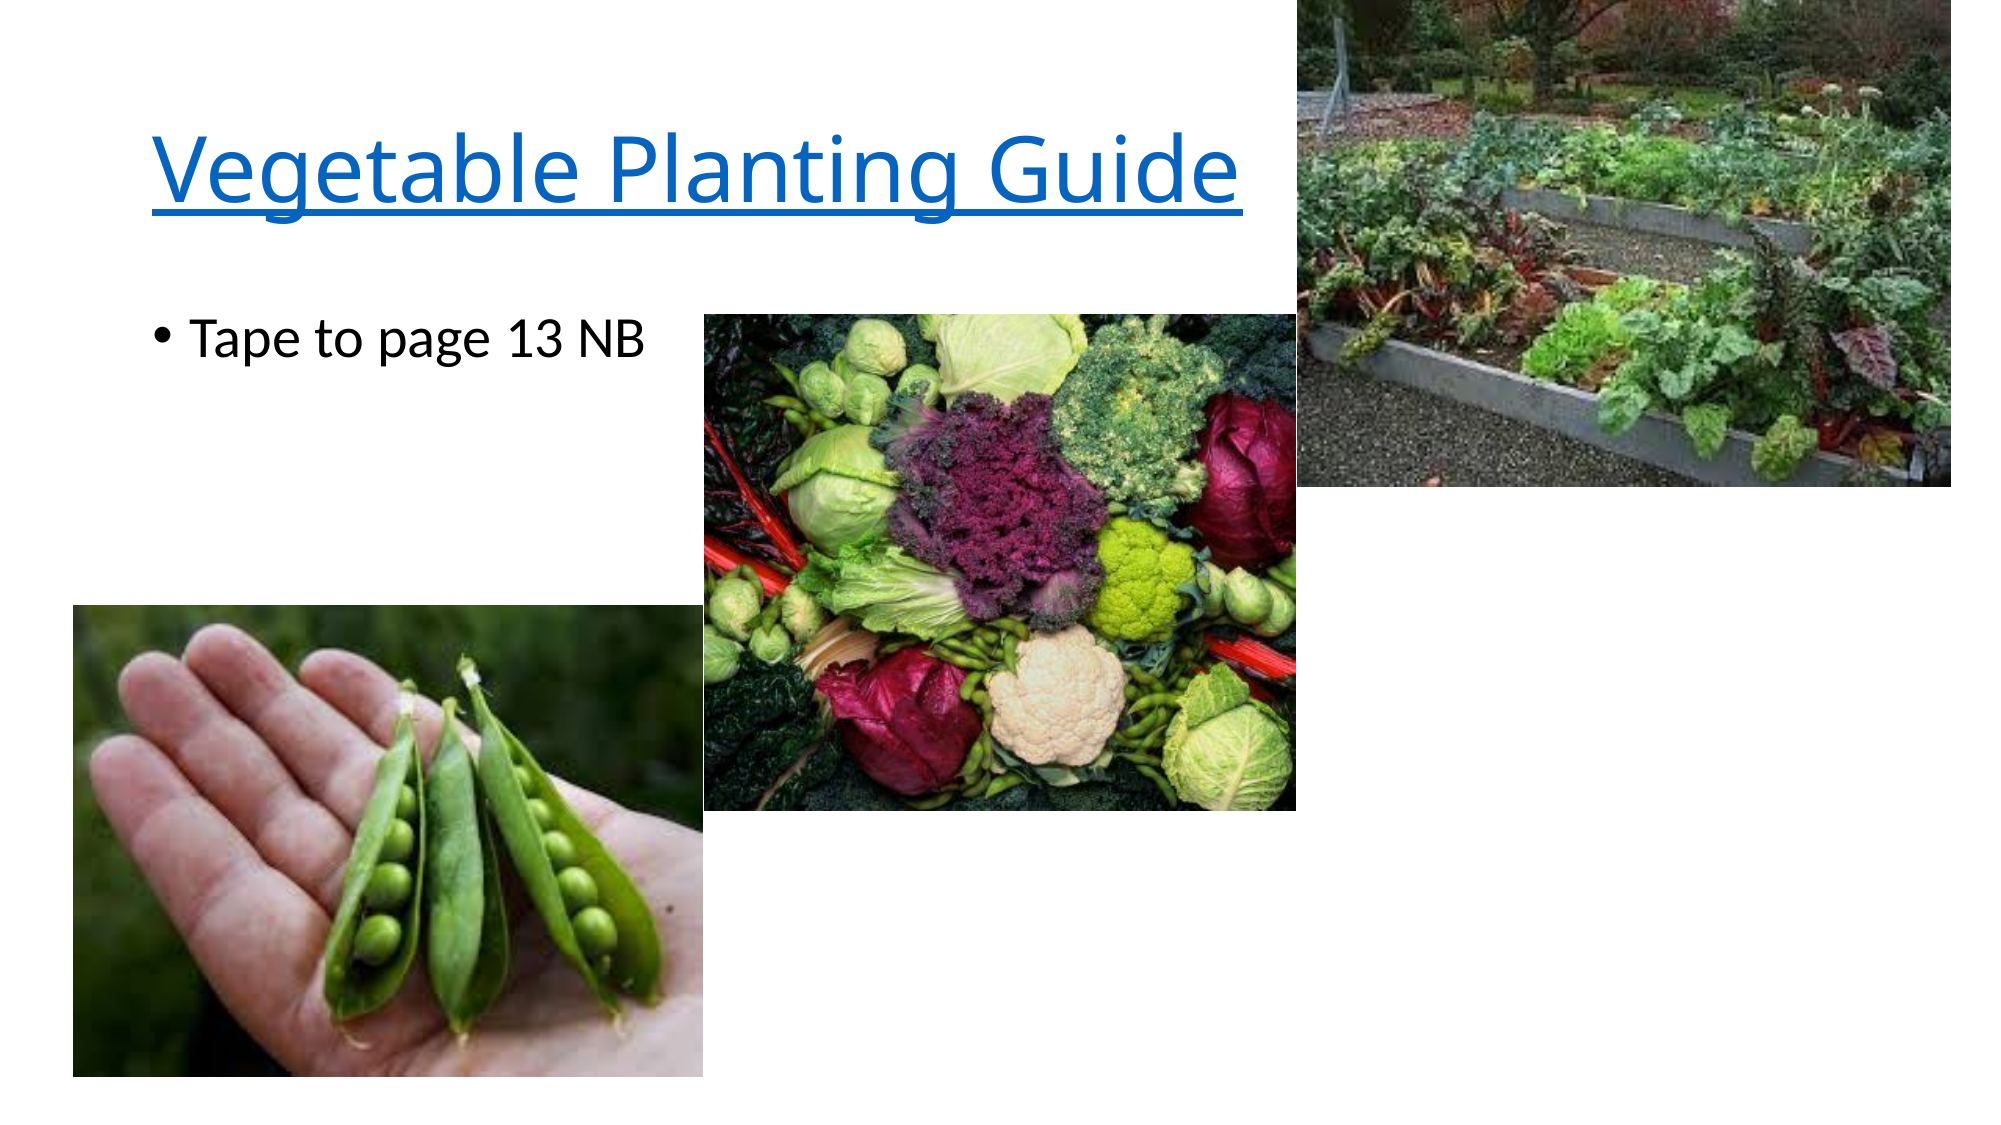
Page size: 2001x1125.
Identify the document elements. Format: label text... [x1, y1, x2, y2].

picture [1297, 0, 1951, 488]
picture [73, 605, 703, 1077]
title Vegetable Planting Guide [137, 59, 1297, 278]
list Tape to page 13 NB [137, 299, 1863, 1014]
picture [704, 314, 1296, 811]
